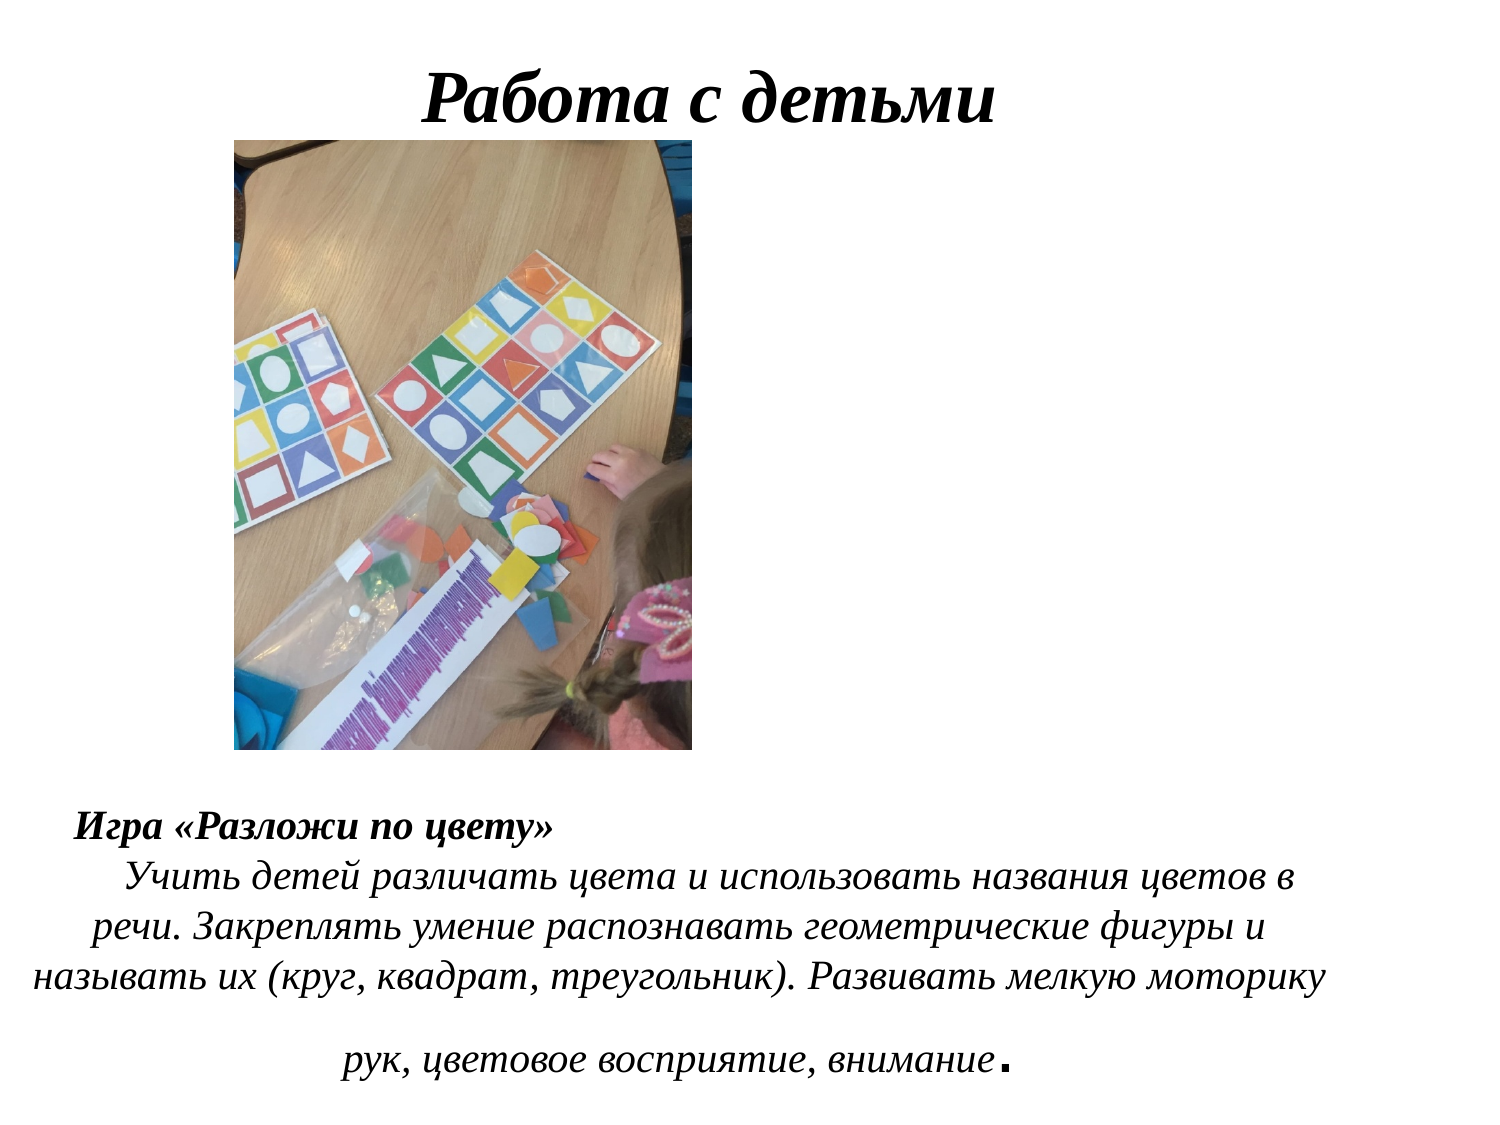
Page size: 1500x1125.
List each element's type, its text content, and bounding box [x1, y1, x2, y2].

picture [234, 140, 692, 751]
text_box Работа с детьми Игра «Разложи по цвету» Учить детей различать цвета и использовать названия цветов в речи. Закреплять умение распознавать геометрические фигуры и называть их (круг, квадрат, треугольник). Развивать мелкую моторику рук, цветовое восприятие, внимание. [0, 40, 1360, 1096]
text_box [53, 836, 656, 1102]
